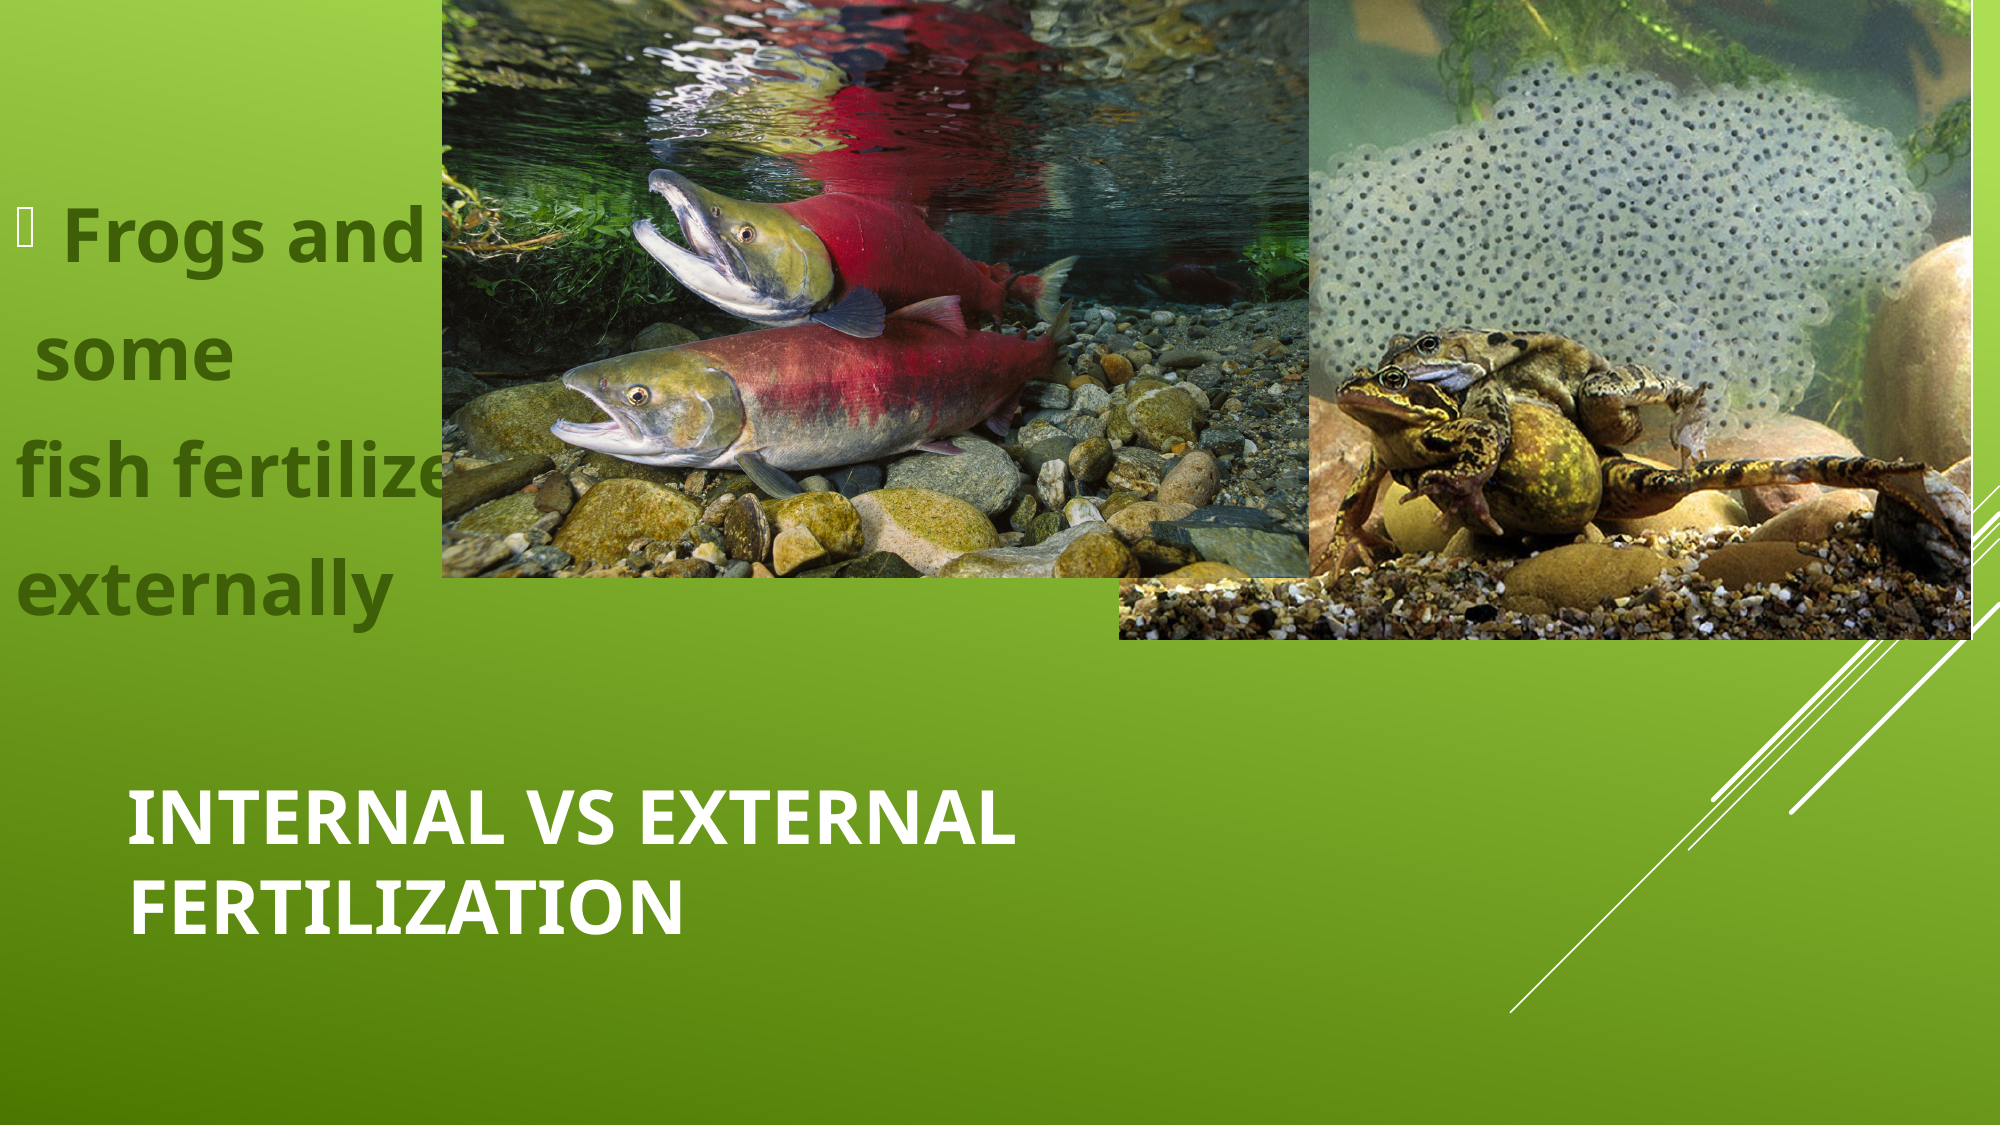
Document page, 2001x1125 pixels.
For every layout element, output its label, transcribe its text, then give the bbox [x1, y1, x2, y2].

list Frogs and some fish fertilize externally [0, 112, 1513, 706]
title Internal vs external fertilization [112, 736, 1513, 984]
picture [441, 0, 1973, 640]
